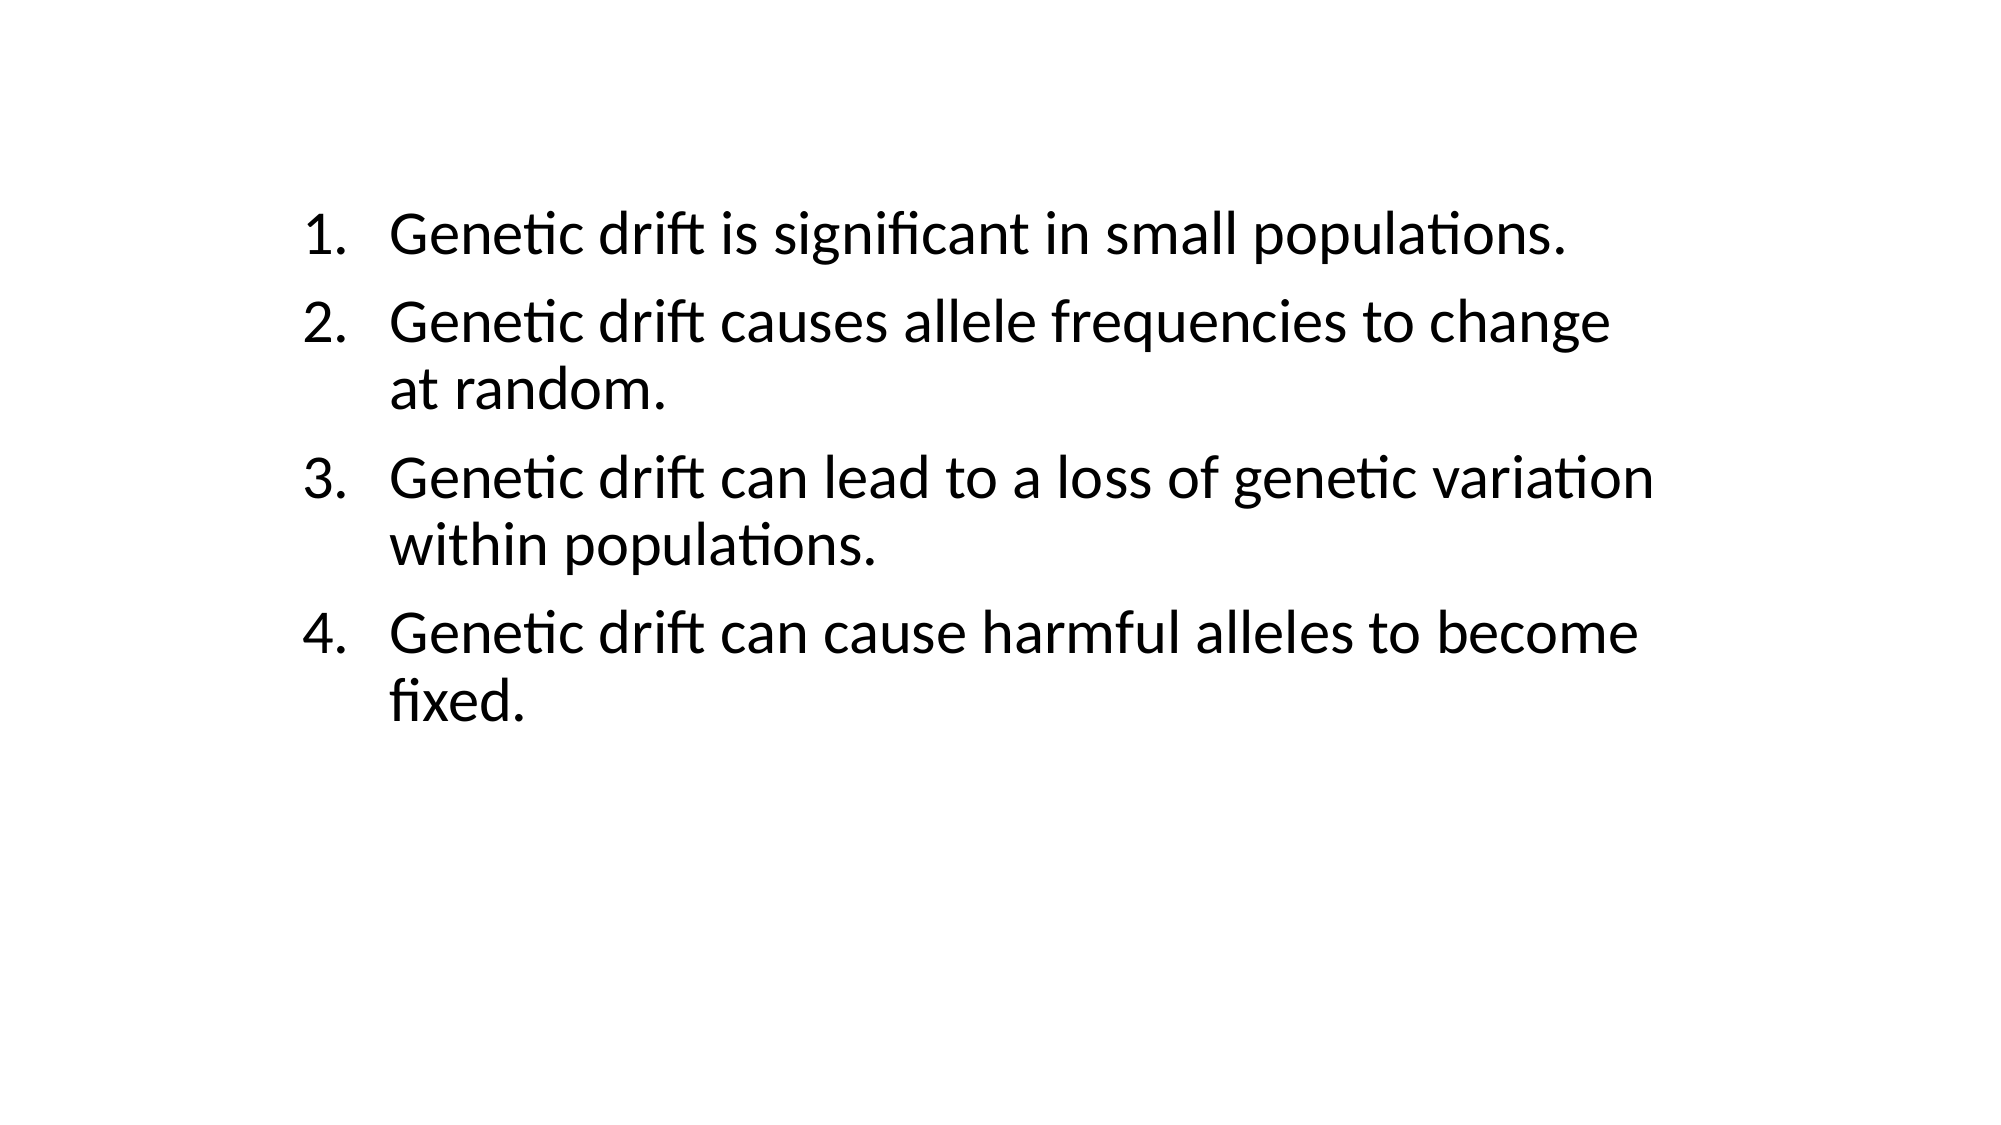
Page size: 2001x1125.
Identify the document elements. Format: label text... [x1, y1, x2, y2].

list Genetic drift is significant in small populations. Genetic drift causes allele frequencies to change at random. Genetic drift can lead to a loss of genetic variation within populations. Genetic drift can cause harmful alleles to become fixed. [287, 192, 1688, 895]
